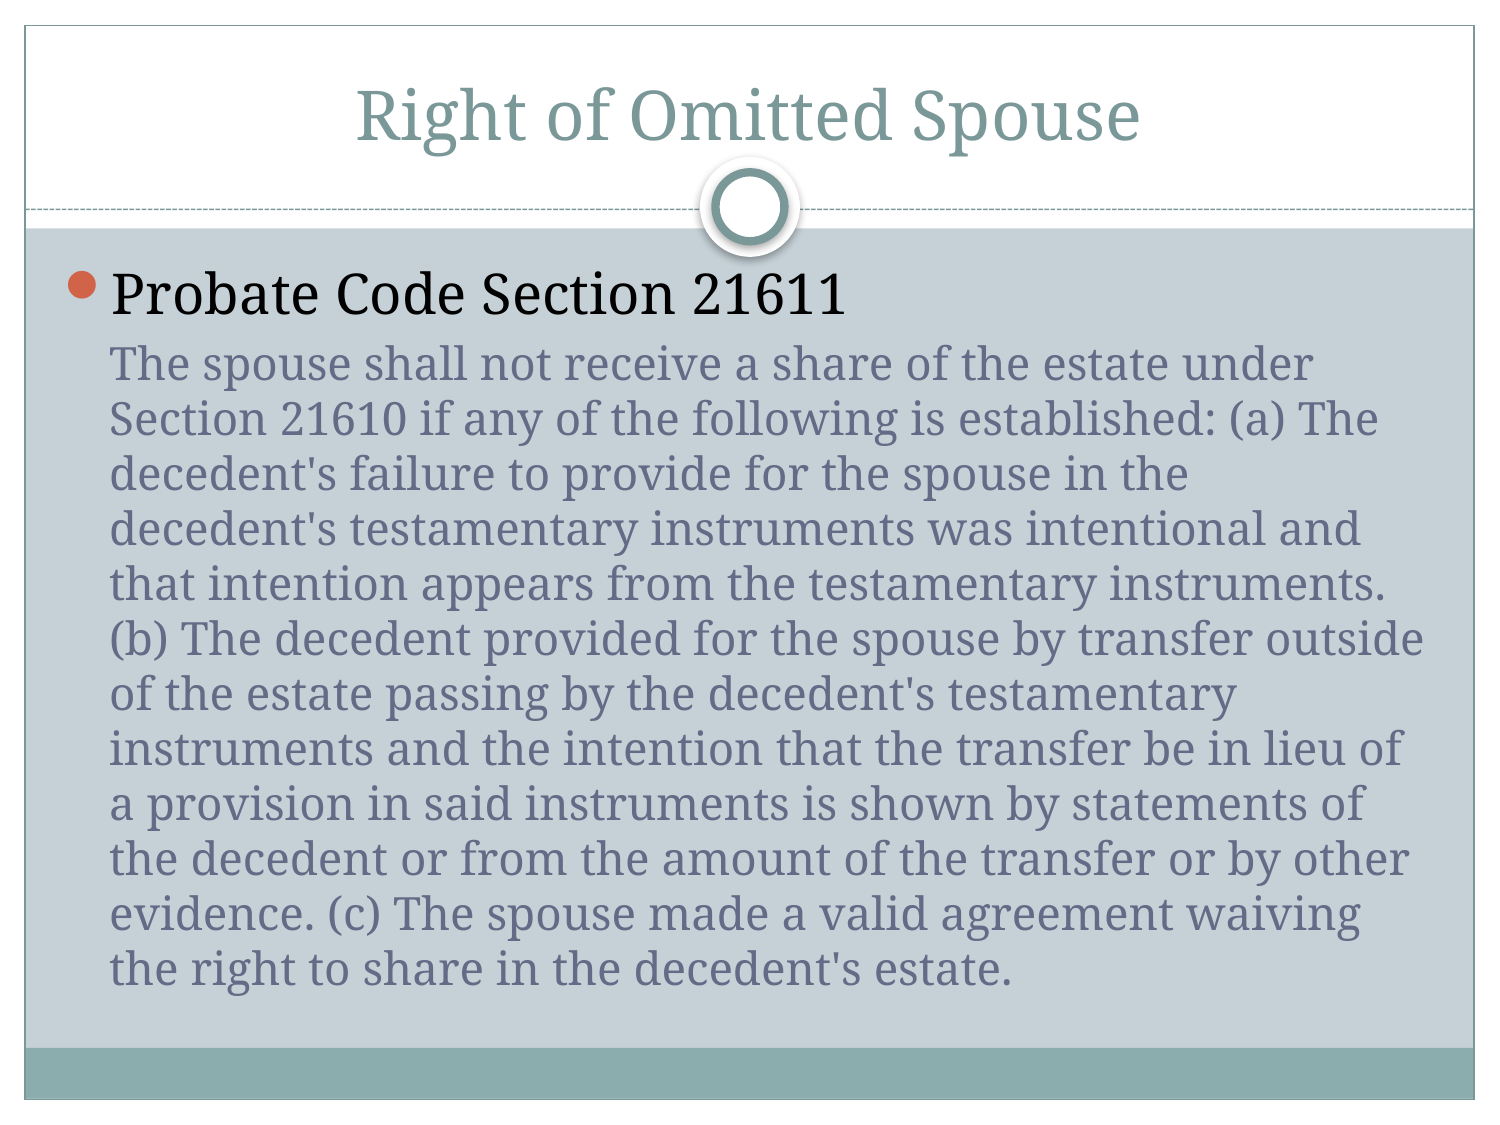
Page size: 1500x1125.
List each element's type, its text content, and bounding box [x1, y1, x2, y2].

title Right of Omitted Spouse [49, 37, 1450, 162]
list Probate Code Section 21611 The spouse shall not receive a share of the estate under Section 21610 if any of the following is established: (a) The decedent's failure to provide for the spouse in the decedent's testamentary instruments was intentional and that intention appears from the testamentary instruments. (b) The decedent provided for the spouse by transfer outside of the estate passing by the decedent's testamentary instruments and the intention that the transfer be in lieu of a provision in said instruments is shown by statements of the decedent or from the amount of the transfer or by other evidence. (c) The spouse made a valid agreement waiving the right to share in the decedent's estate. [49, 250, 1445, 1001]
